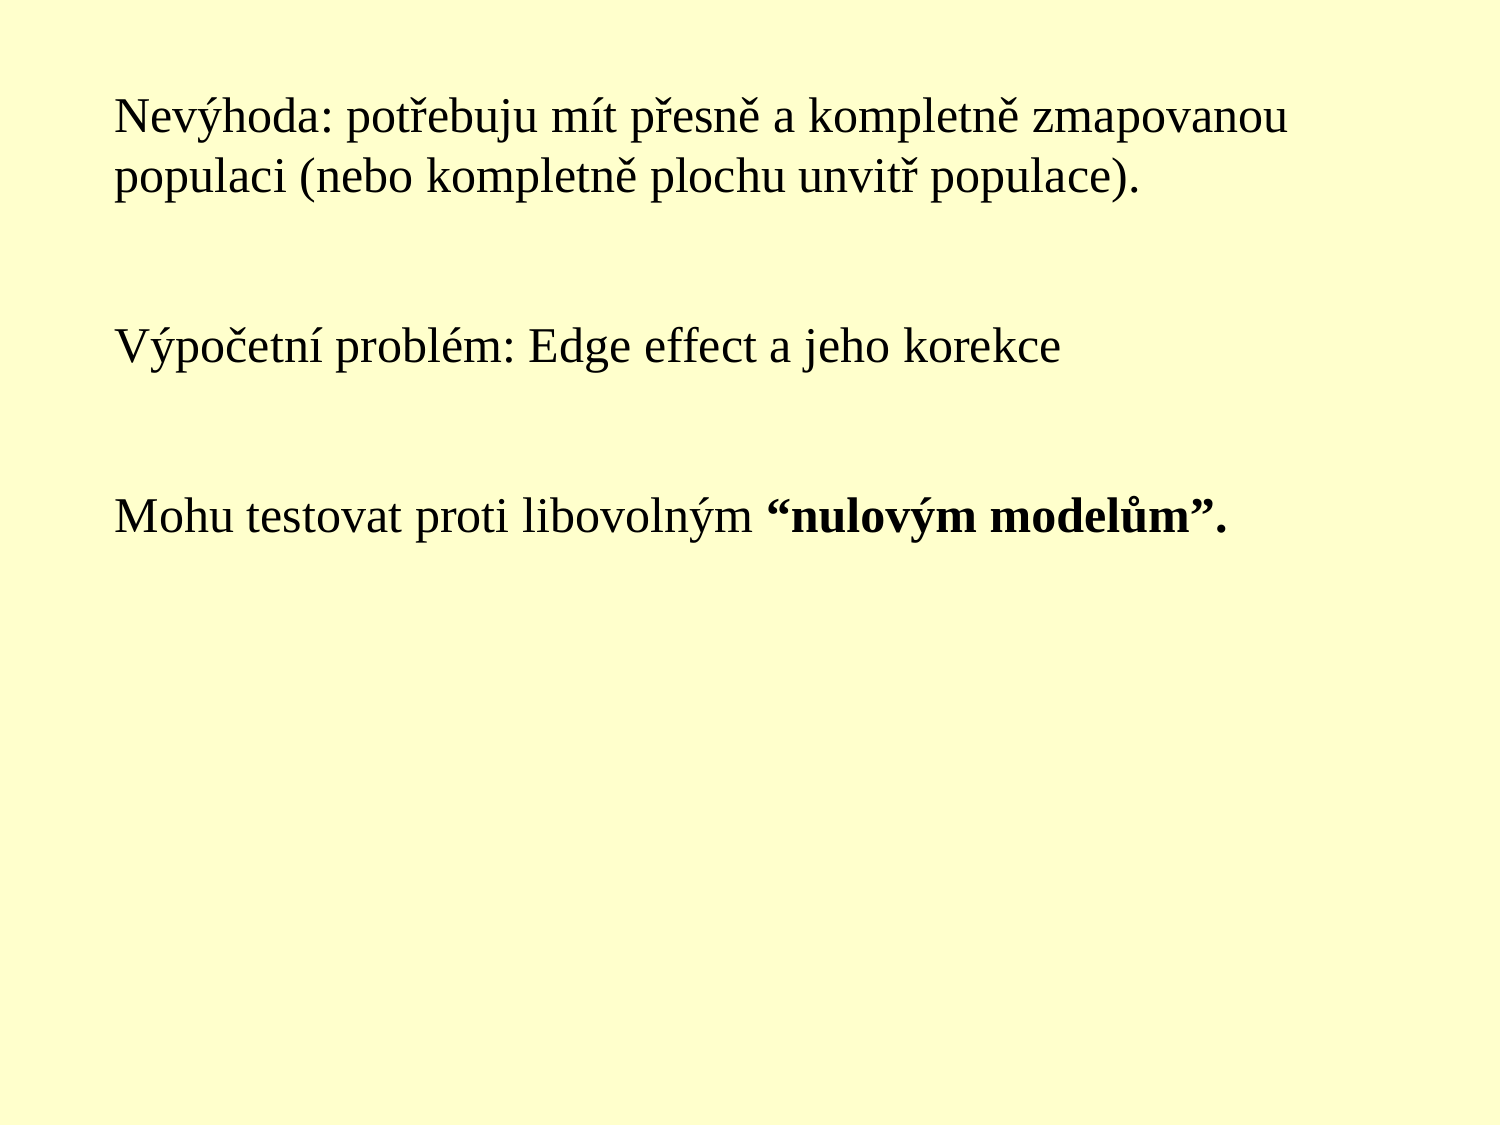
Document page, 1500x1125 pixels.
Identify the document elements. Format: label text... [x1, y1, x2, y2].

text_box Nevýhoda: potřebuju mít přesně a kompletně zmapovanou populaci (nebo kompletně plochu unvitř populace). Výpočetní problém: Edge effect a jeho korekce Mohu testovat proti libovolným “nulovým modelům”. [99, 75, 1350, 805]
